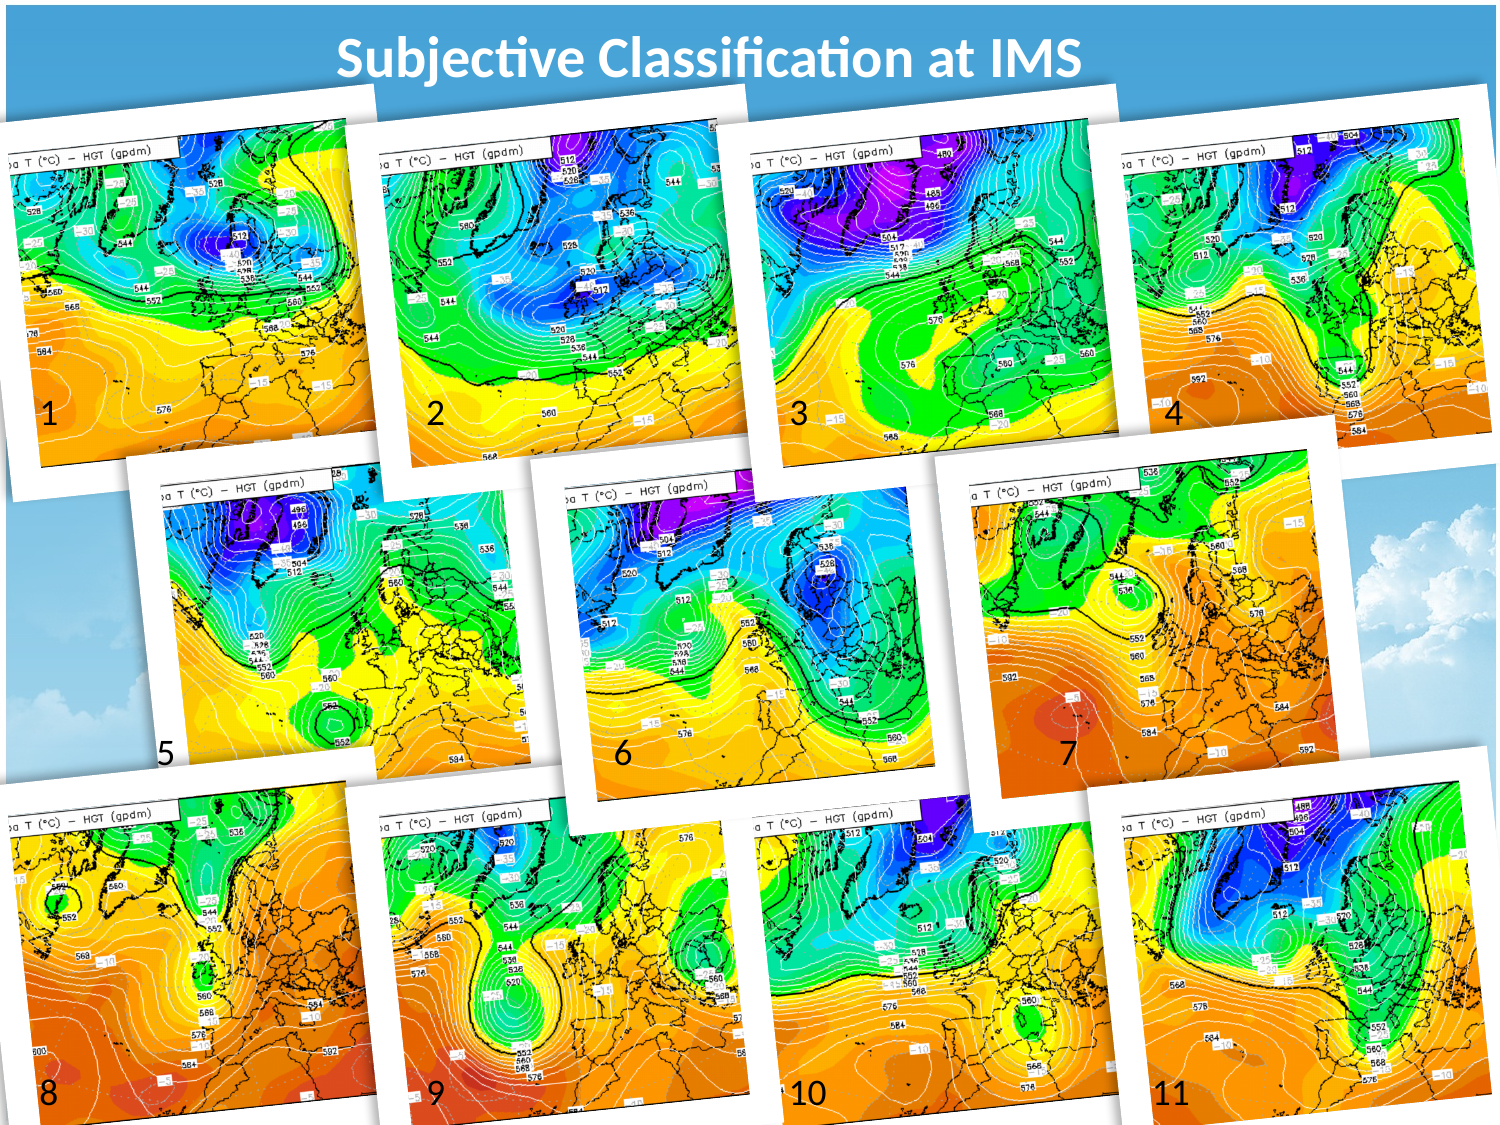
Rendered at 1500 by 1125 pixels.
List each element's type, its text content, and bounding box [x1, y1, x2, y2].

picture [376, 97, 606, 121]
text_box 5 [141, 720, 170, 781]
picture [0, 1050, 8, 1125]
picture [0, 387, 153, 784]
picture [747, 97, 978, 121]
picture [0, 0, 1500, 199]
picture [1122, 781, 1491, 1125]
picture [9, 119, 376, 467]
picture [753, 118, 1491, 1125]
picture [380, 468, 935, 1125]
picture [1342, 464, 1500, 861]
text_box Subjective Classification at IMS [322, 11, 1112, 97]
picture [751, 119, 1118, 467]
picture [8, 119, 747, 1125]
